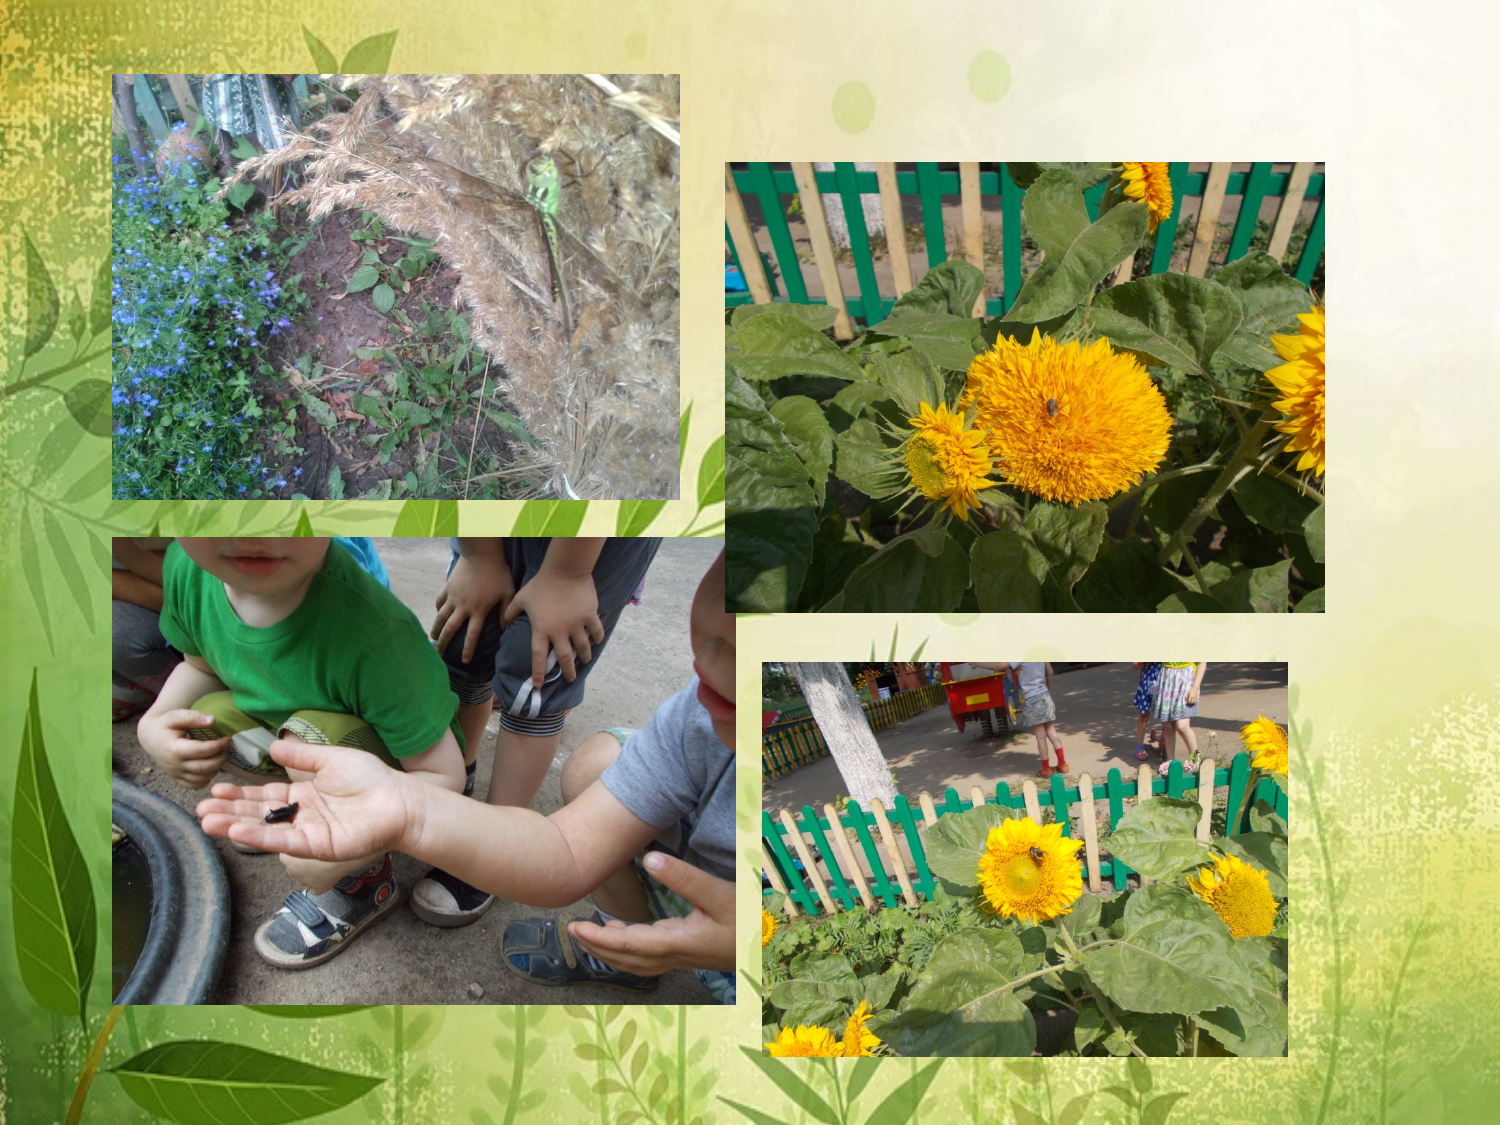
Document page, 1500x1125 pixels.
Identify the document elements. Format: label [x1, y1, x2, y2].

picture [0, 0, 1500, 1125]
list [112, 537, 736, 1006]
